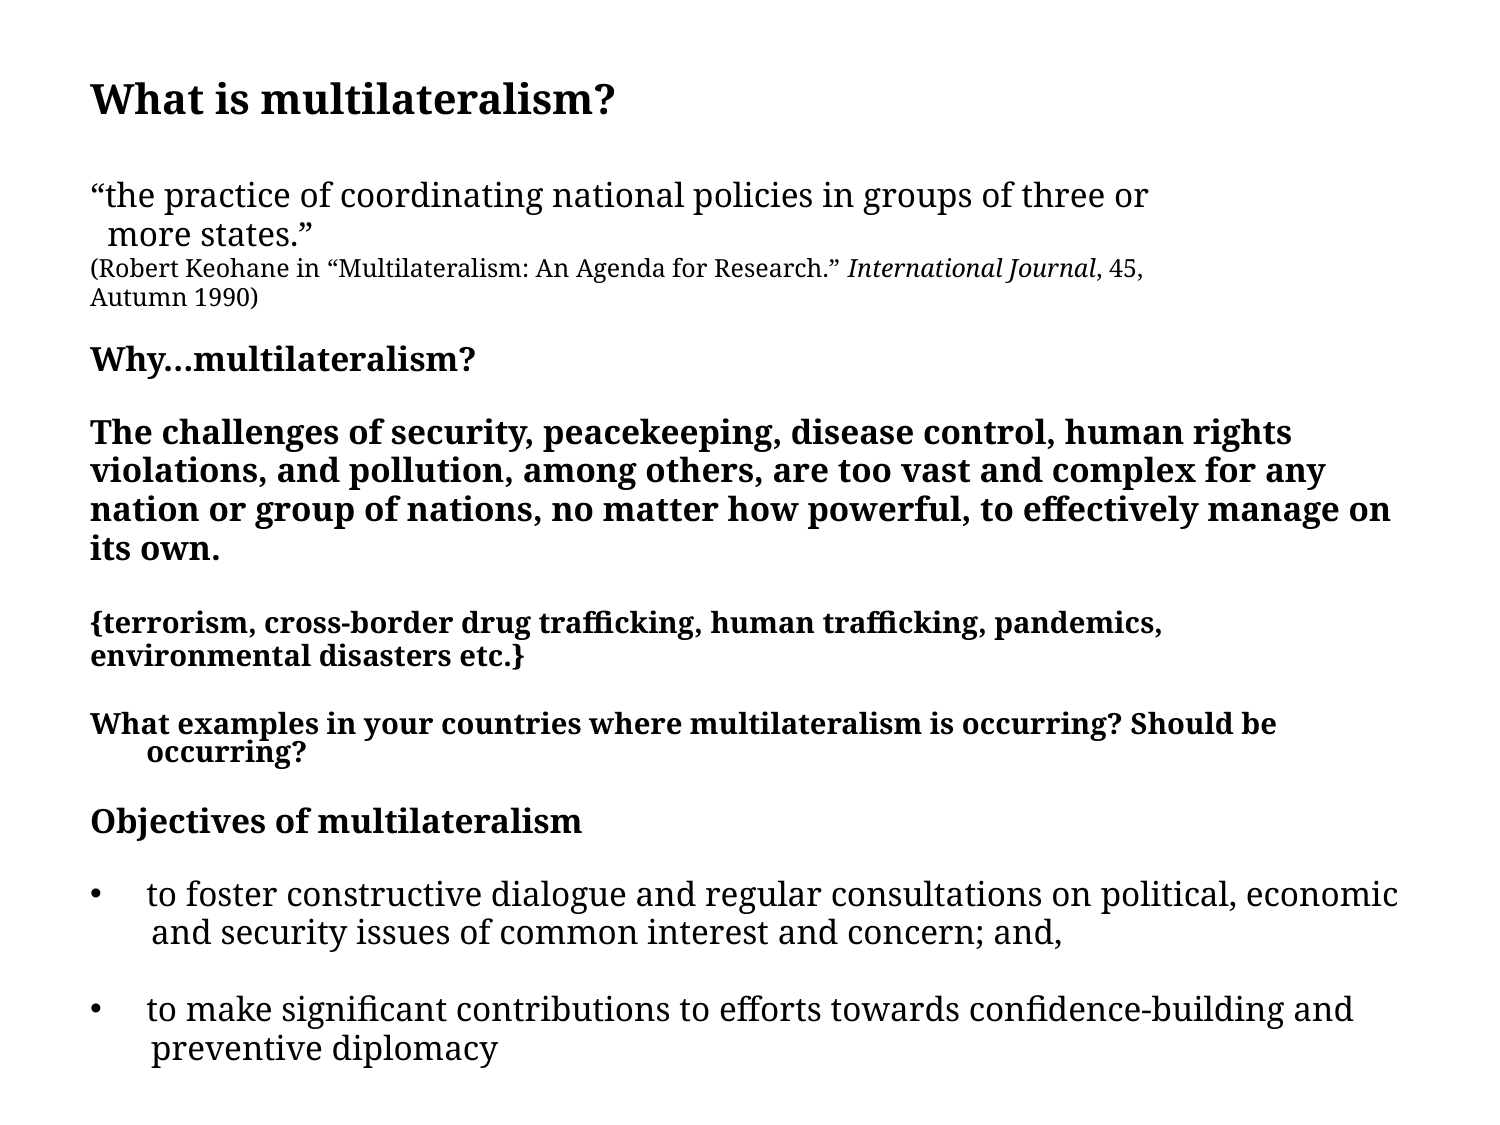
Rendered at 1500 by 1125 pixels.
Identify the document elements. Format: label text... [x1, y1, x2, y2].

list “the practice of coordinating national policies in groups of three or more states.” (Robert Keohane in “Multilateralism: An Agenda for Research.” International Journal, 45, Autumn 1990) Why…multilateralism? The challenges of security, peacekeeping, disease control, human rights violations, and pollution, among others, are too vast and complex for any nation or group of nations, no matter how powerful, to effectively manage on its own. {terrorism, cross-border drug trafficking, human trafficking, pandemics, environmental disasters etc.} What examples in your countries where multilateralism is occurring? Should be occurring? Objectives of multilateralism to foster constructive dialogue and regular consultations on political, economic and security issues of common interest and concern; and, to make significant contributions to efforts towards confidence-building and preventive diplomacy [75, 174, 1425, 1088]
title What is multilateralism? [75, 45, 1425, 150]
